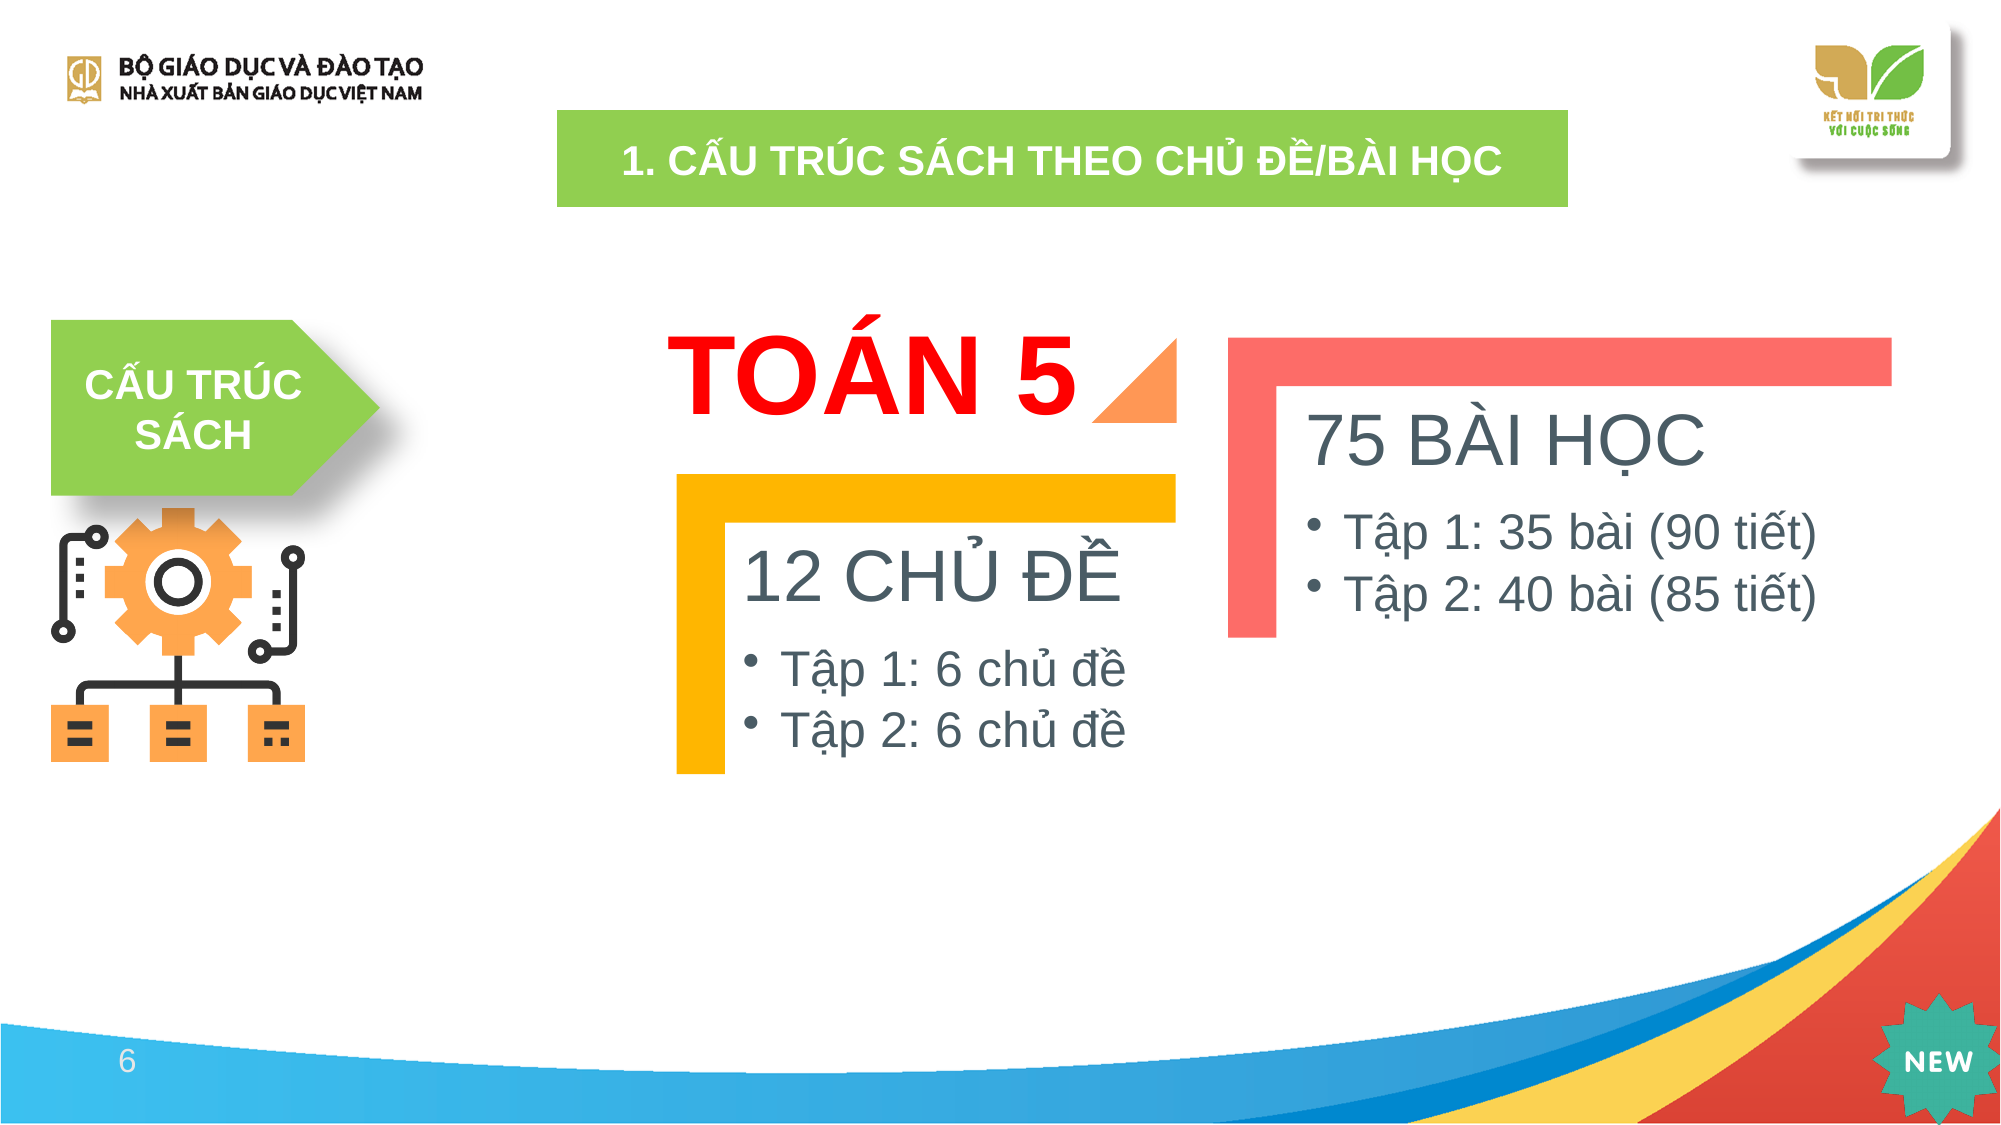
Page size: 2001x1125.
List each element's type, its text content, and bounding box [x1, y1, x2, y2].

list 1. CẤU TRÚC SÁCH THEO CHỦ ĐỀ/BÀI HỌC [554, 107, 1571, 210]
picture [0, 0, 2001, 1125]
text_box TOÁN 5 [652, 294, 1093, 337]
text_box CẤU TRÚC SÁCH [49, 318, 383, 498]
slide_number 6 [31, 1016, 152, 1103]
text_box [628, 337, 1940, 919]
